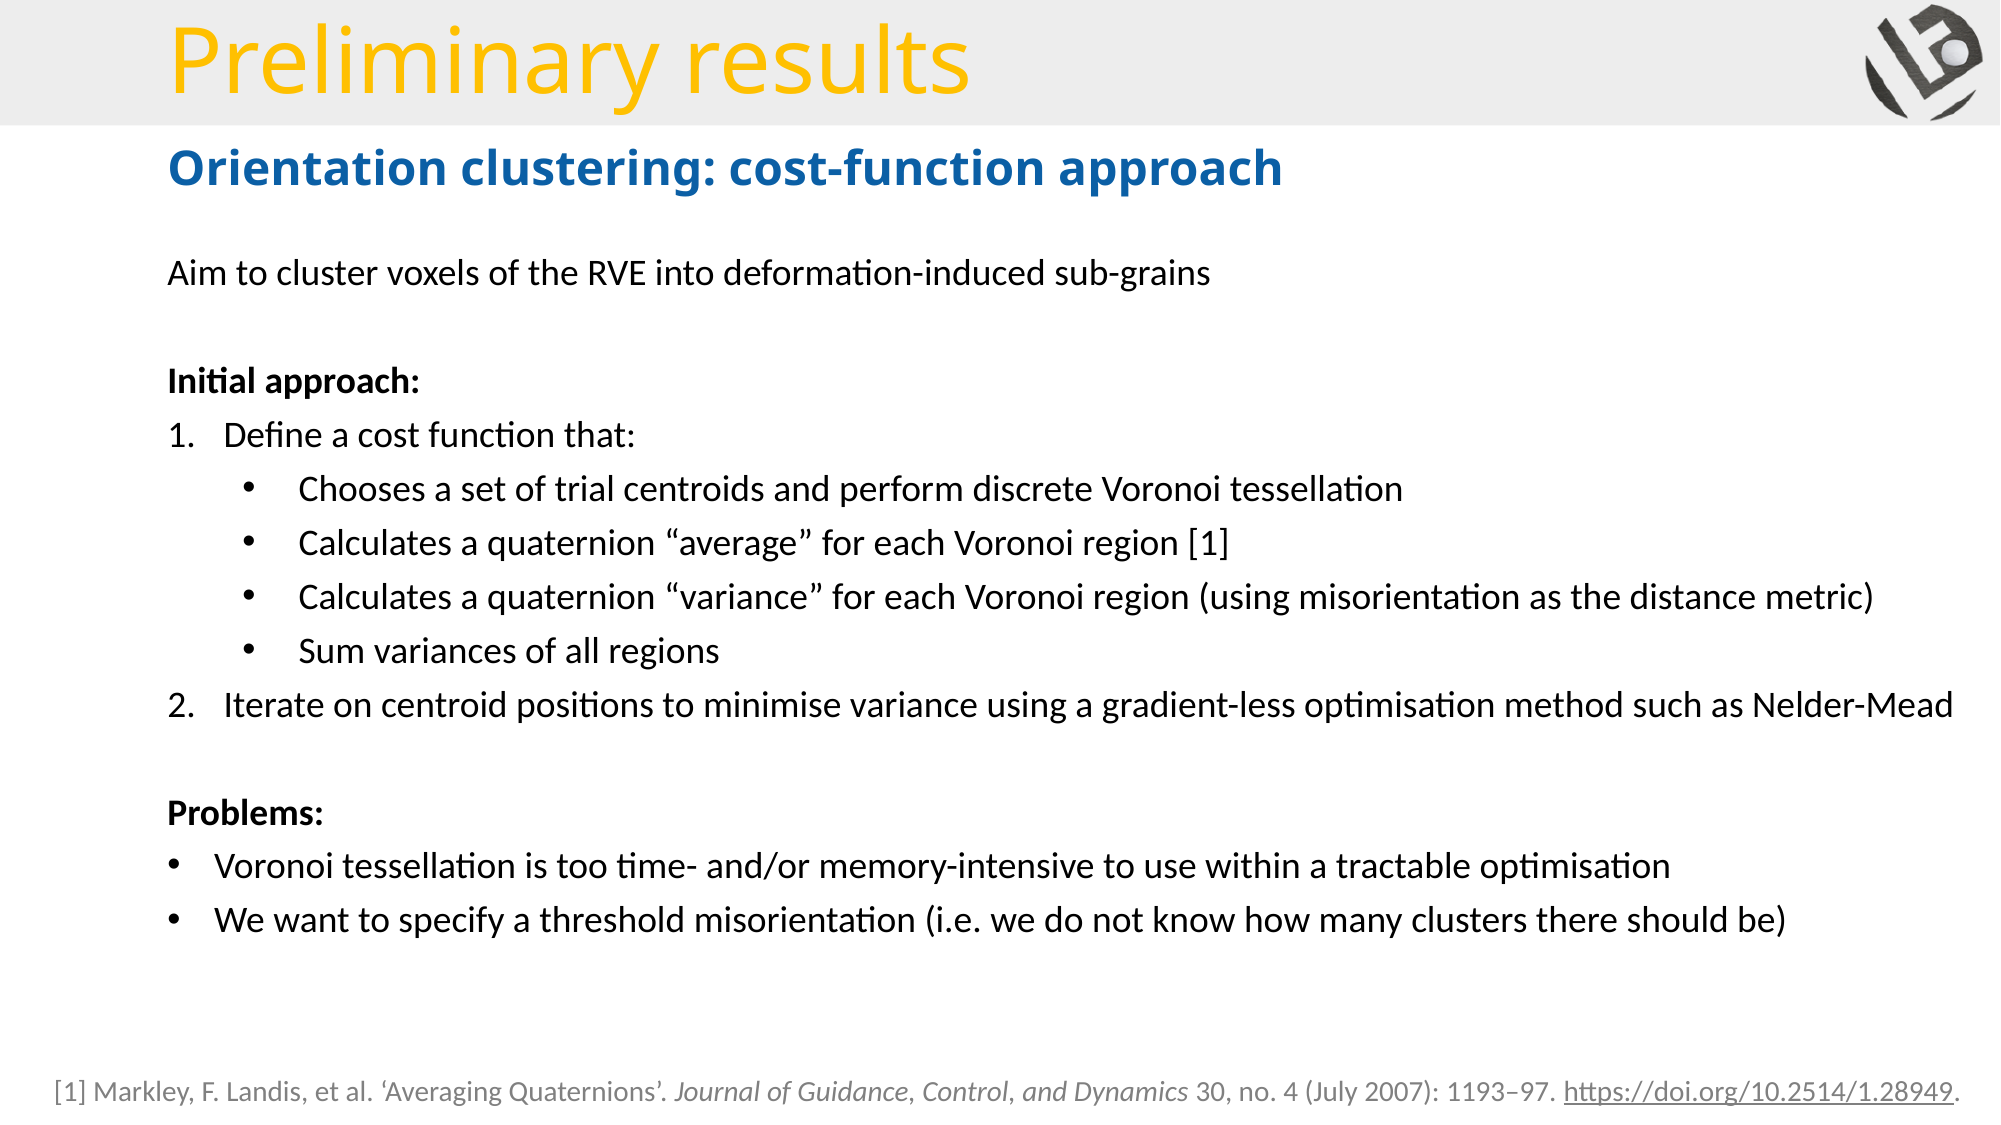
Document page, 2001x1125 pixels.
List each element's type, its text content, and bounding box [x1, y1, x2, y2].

text_box Orientation clustering: cost-function approach [152, 138, 1447, 202]
text_box [0, 0, 1859, 126]
text_box Aim to cluster voxels of the RVE into deformation-induced sub-grains Initial approach: Define a cost function that: Chooses a set of trial centroids and perform discrete Voronoi tessellation Calculates a quaternion “average” for each Voronoi region [1] Calculates a quaternion “variance” for each Voronoi region (using misorientation as the distance metric) Sum variances of all regions Iterate on centroid positions to minimise variance using a gradient-less optimisation method such as Nelder-Mead Problems: Voronoi tessellation is too time- and/or memory-intensive to use within a tractable optimisation We want to specify a threshold misorientation (i.e. we do not know how many clusters there should be) [152, 231, 1990, 948]
text_box [1990, 0, 2000, 126]
text_box Preliminary results [152, 7, 1848, 119]
text_box [1] Markley, F. Landis, et al. ‘Averaging Quaternions’. Journal of Guidance, Control, and Dynamics 30, no. 4 (July 2007): 1193–97. https://doi.org/10.2514/1.28949. [39, 1057, 2000, 1115]
picture [1859, 0, 1990, 139]
